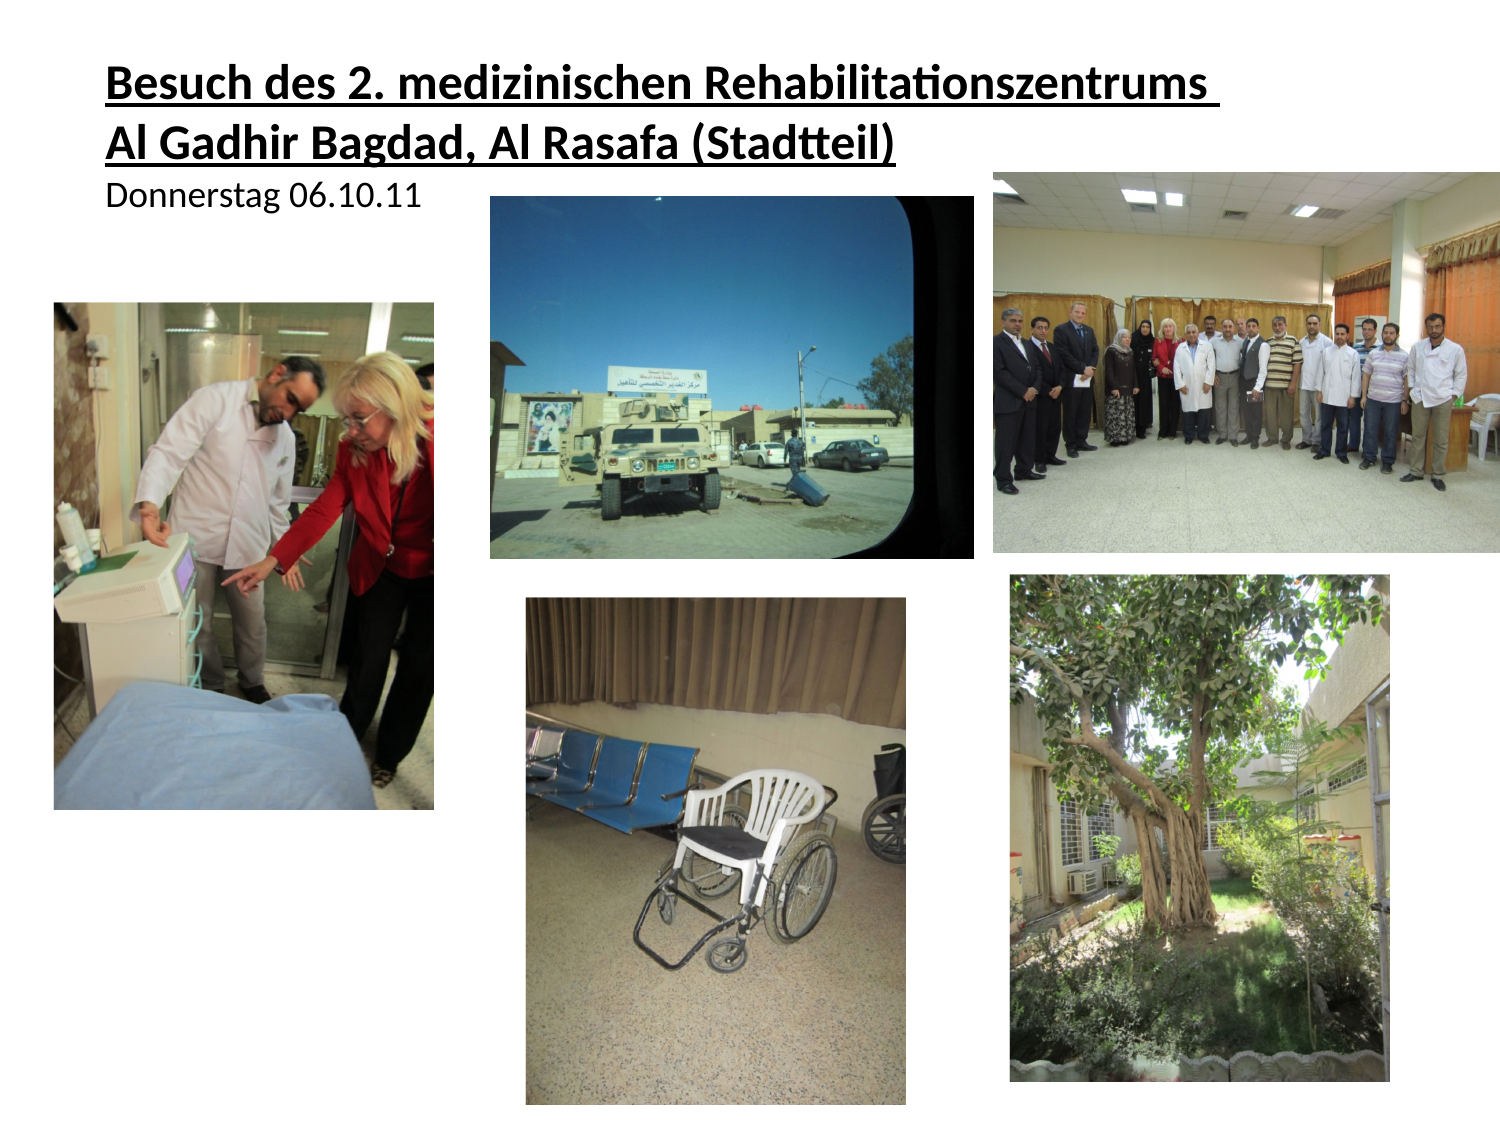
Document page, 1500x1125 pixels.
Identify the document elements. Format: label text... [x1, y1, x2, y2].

picture [0, 196, 1454, 1104]
text_box Besuch des 2. medizinischen Rehabilitationszentrums Al Gadhir Bagdad, Al Rasafa (Stadtteil) Donnerstag 06.10.11 [90, 42, 1235, 268]
picture [992, 172, 1500, 554]
